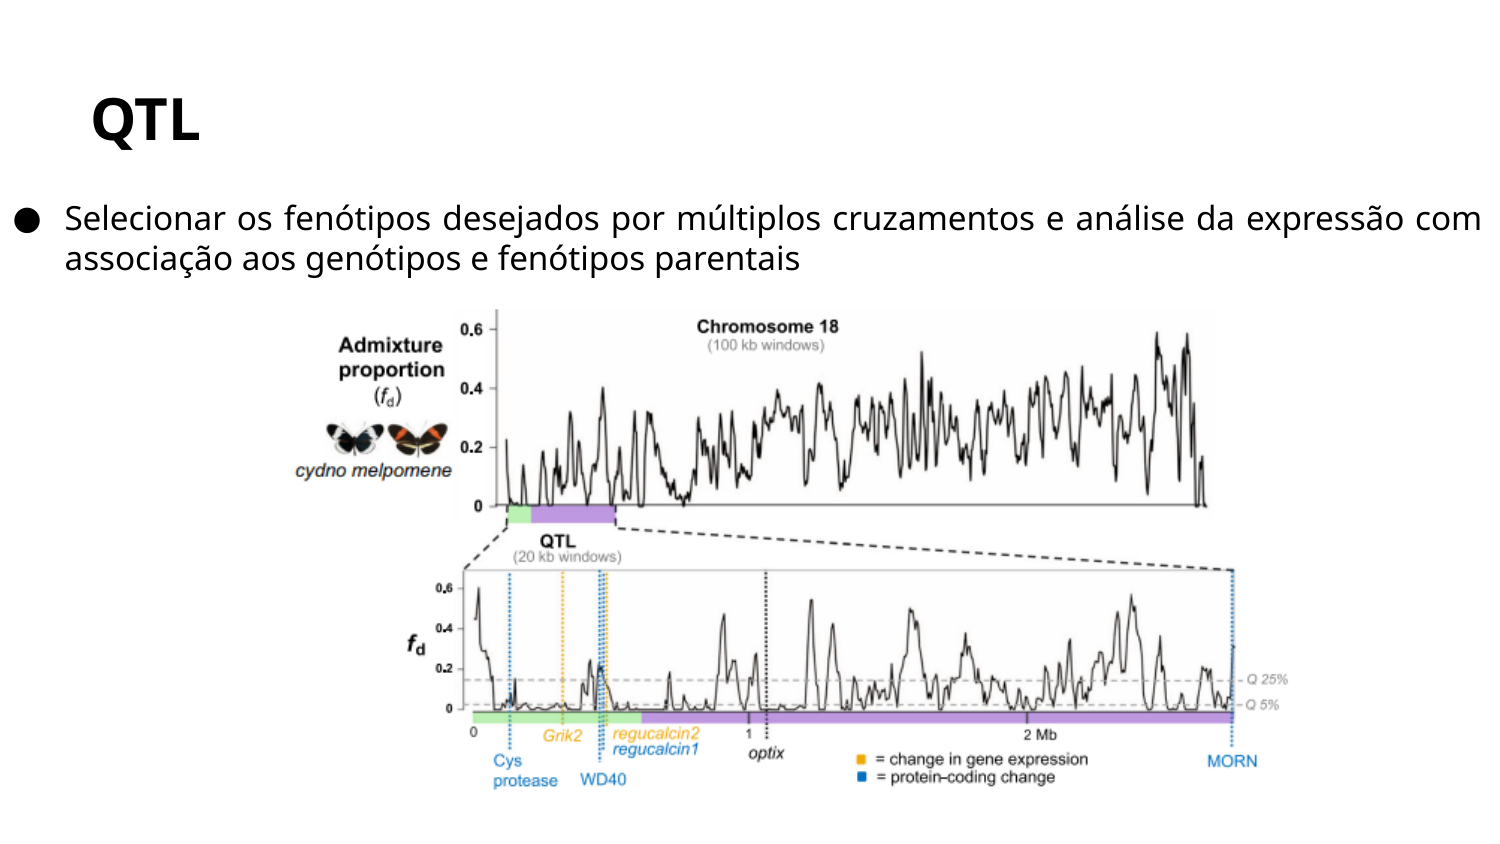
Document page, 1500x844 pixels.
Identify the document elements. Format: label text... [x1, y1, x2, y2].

list Selecionar os fenótipos desejados por múltiplos cruzamentos e análise da expressão com associação aos genótipos e fenótipos parentais [0, 181, 1500, 743]
title QTL [75, 67, 1425, 167]
picture [277, 277, 1303, 809]
